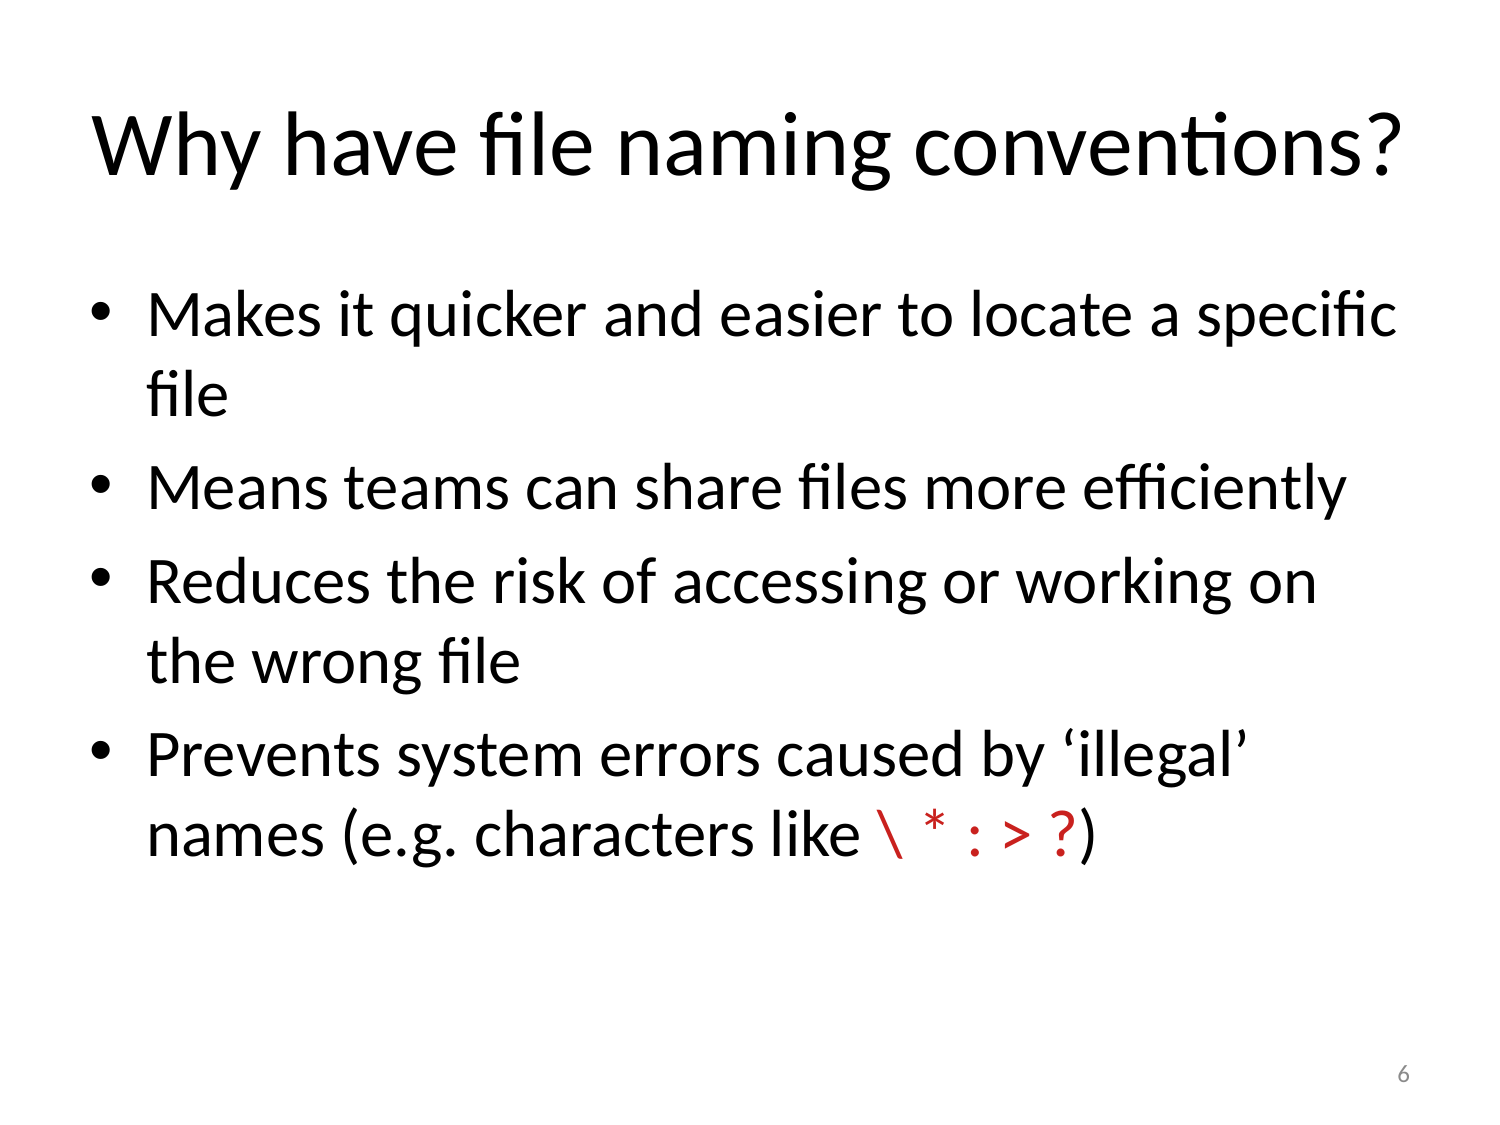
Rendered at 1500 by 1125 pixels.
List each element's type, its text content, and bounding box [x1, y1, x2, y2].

title Why have file naming conventions? [75, 45, 1425, 233]
list Makes it quicker and easier to locate a specific file Means teams can share files more efficiently Reduces the risk of accessing or working on the wrong file Prevents system errors caused by ‘illegal’ names (e.g. characters like \ * : > ?) [75, 262, 1425, 1005]
slide_number <number> [1074, 1042, 1425, 1103]
